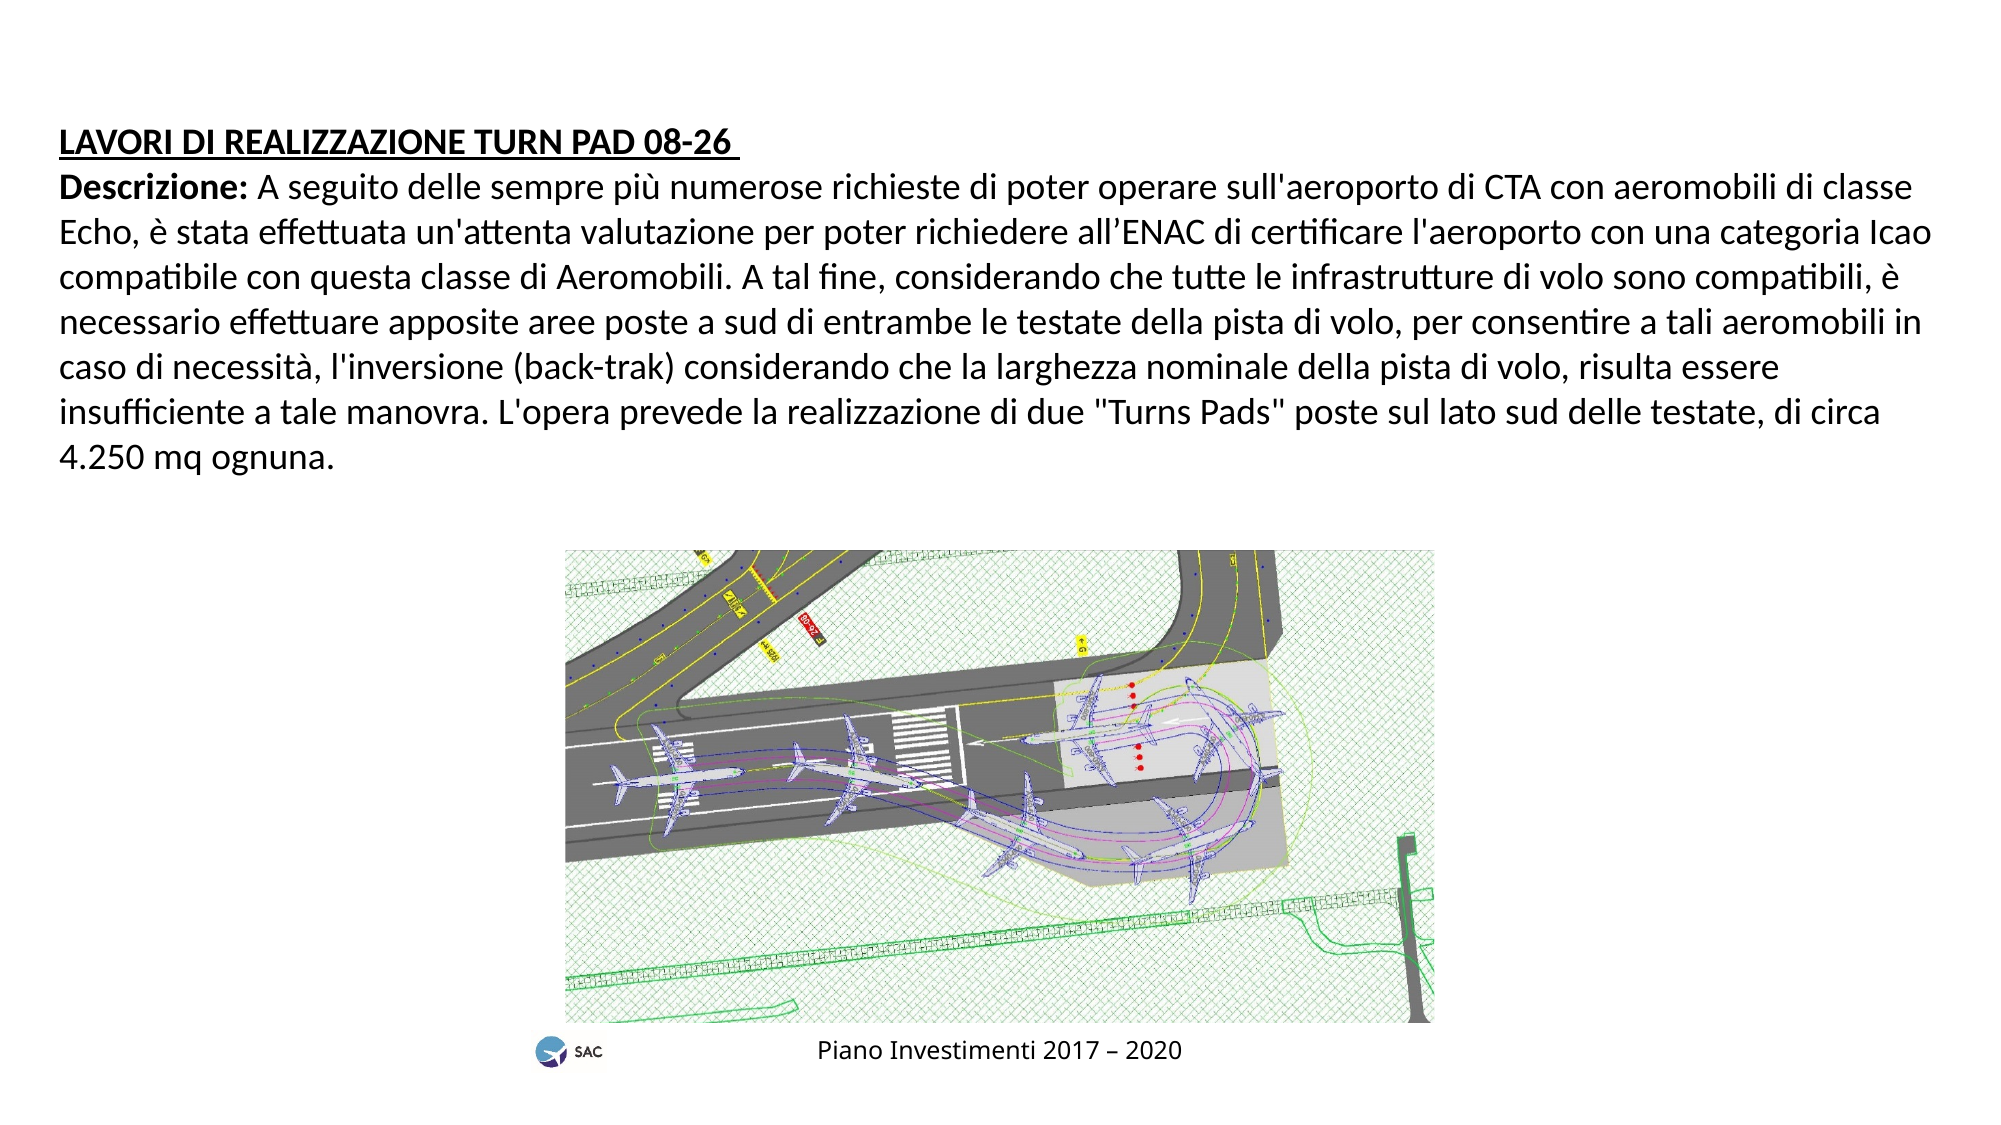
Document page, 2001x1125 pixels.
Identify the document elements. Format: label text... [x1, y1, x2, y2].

picture [565, 550, 1435, 1023]
picture [531, 1030, 607, 1073]
text_box LAVORI DI REALIZZAZIONE TURN PAD 08-26 Descrizione: A seguito delle sempre più numerose richieste di poter operare sull'aeroporto di CTA con aeromobili di classe Echo, è stata effettuata un'attenta valutazione per poter richiedere all’ENAC di certificare l'aeroporto con una categoria Icao compatibile con questa classe di Aeromobili. A tal fine, considerando che tutte le infrastrutture di volo sono compatibili, è necessario effettuare apposite aree poste a sud di entrambe le testate della pista di volo, per consentire a tali aeromobili in caso di necessità, l'inversione (back-trak) considerando che la larghezza nominale della pista di volo, risulta essere insufficiente a tale manovra. L'opera prevede la realizzazione di due "Turns Pads" poste sul lato sud delle testate, di circa 4.250 mq ognuna. [44, 109, 1967, 485]
text_box Piano Investimenti 2017 – 2020 [0, 1023, 2000, 1073]
